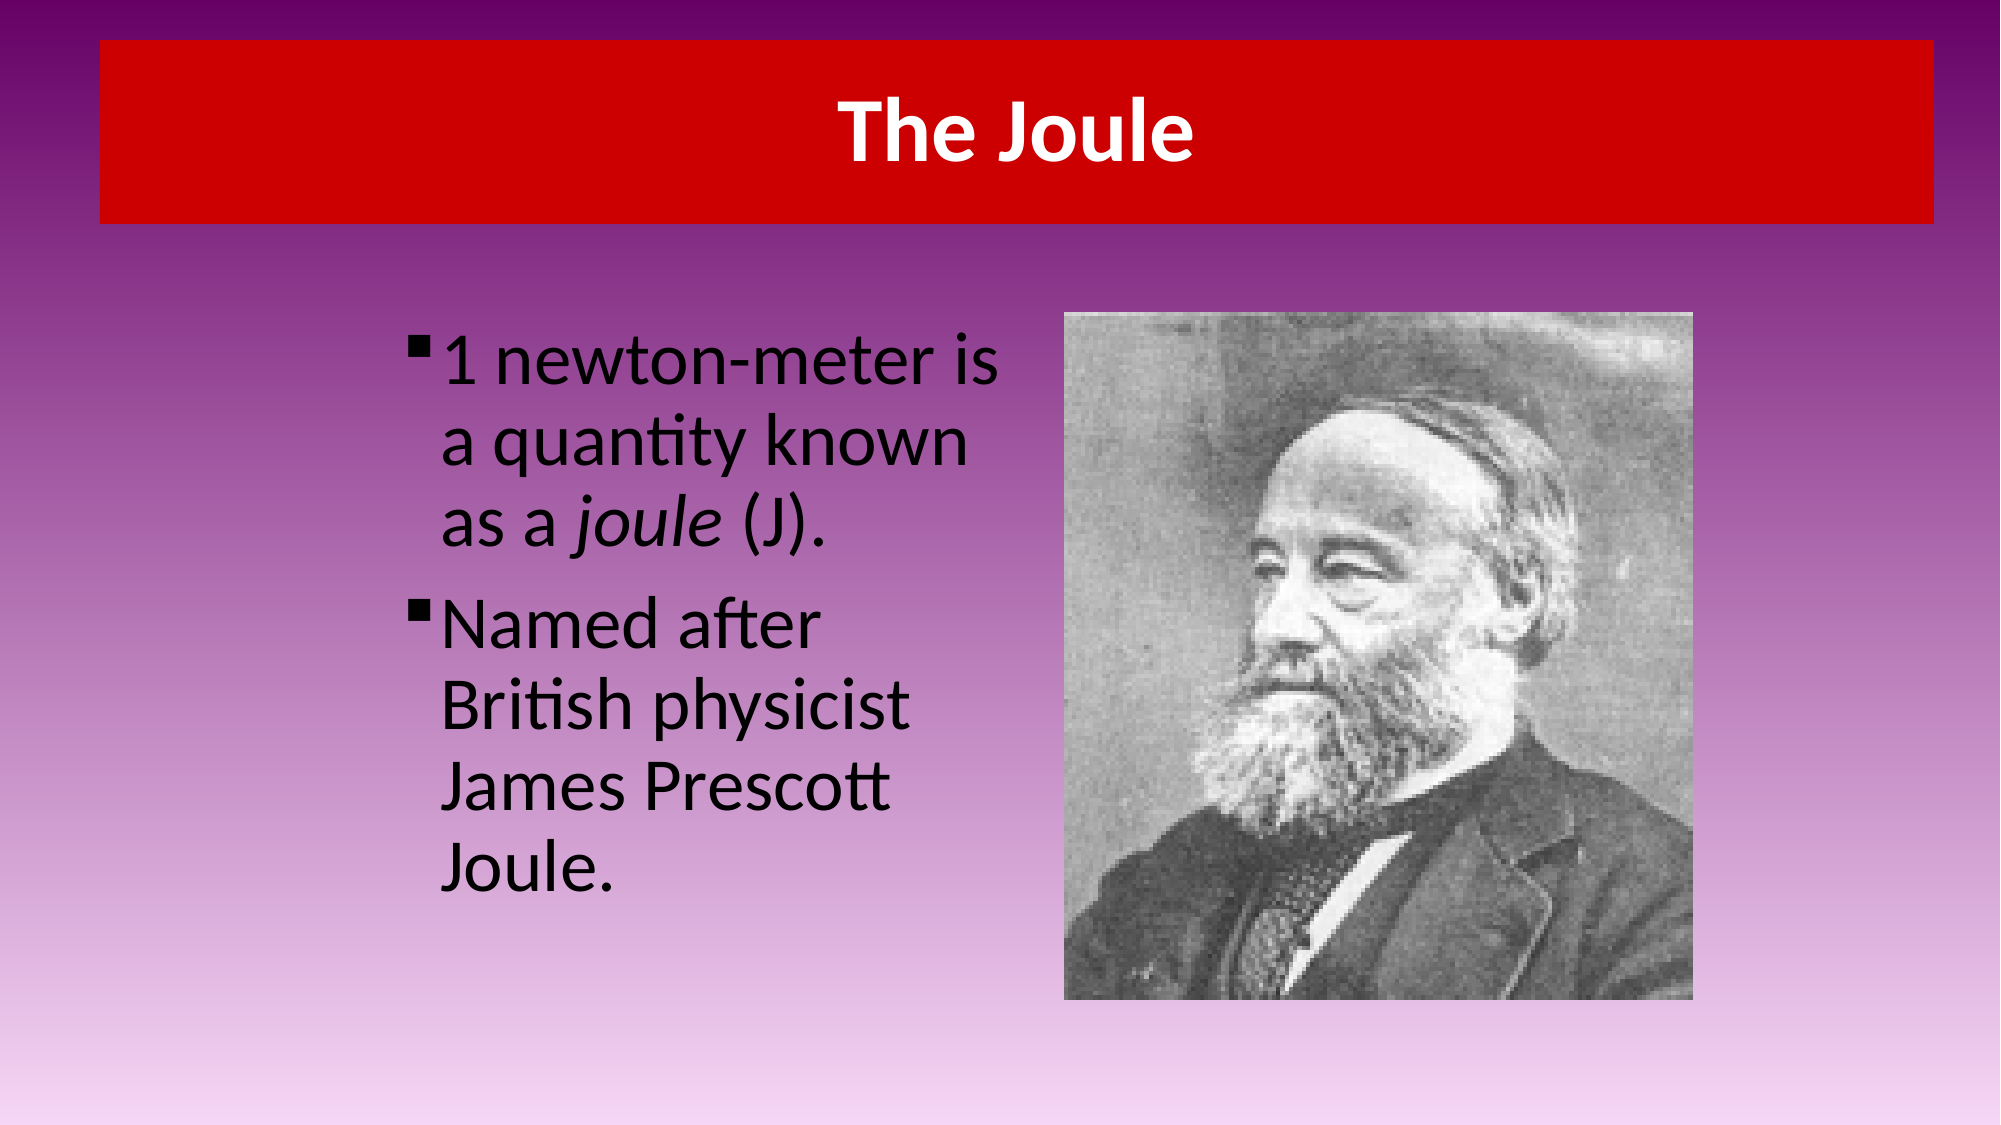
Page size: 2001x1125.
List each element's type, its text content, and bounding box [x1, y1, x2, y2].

title The Joule [99, 40, 1934, 224]
list 1 newton-meter is a quantity known as a joule (J). Named after British physicist James Prescott Joule. [387, 312, 1032, 1000]
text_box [1064, 312, 1693, 1000]
